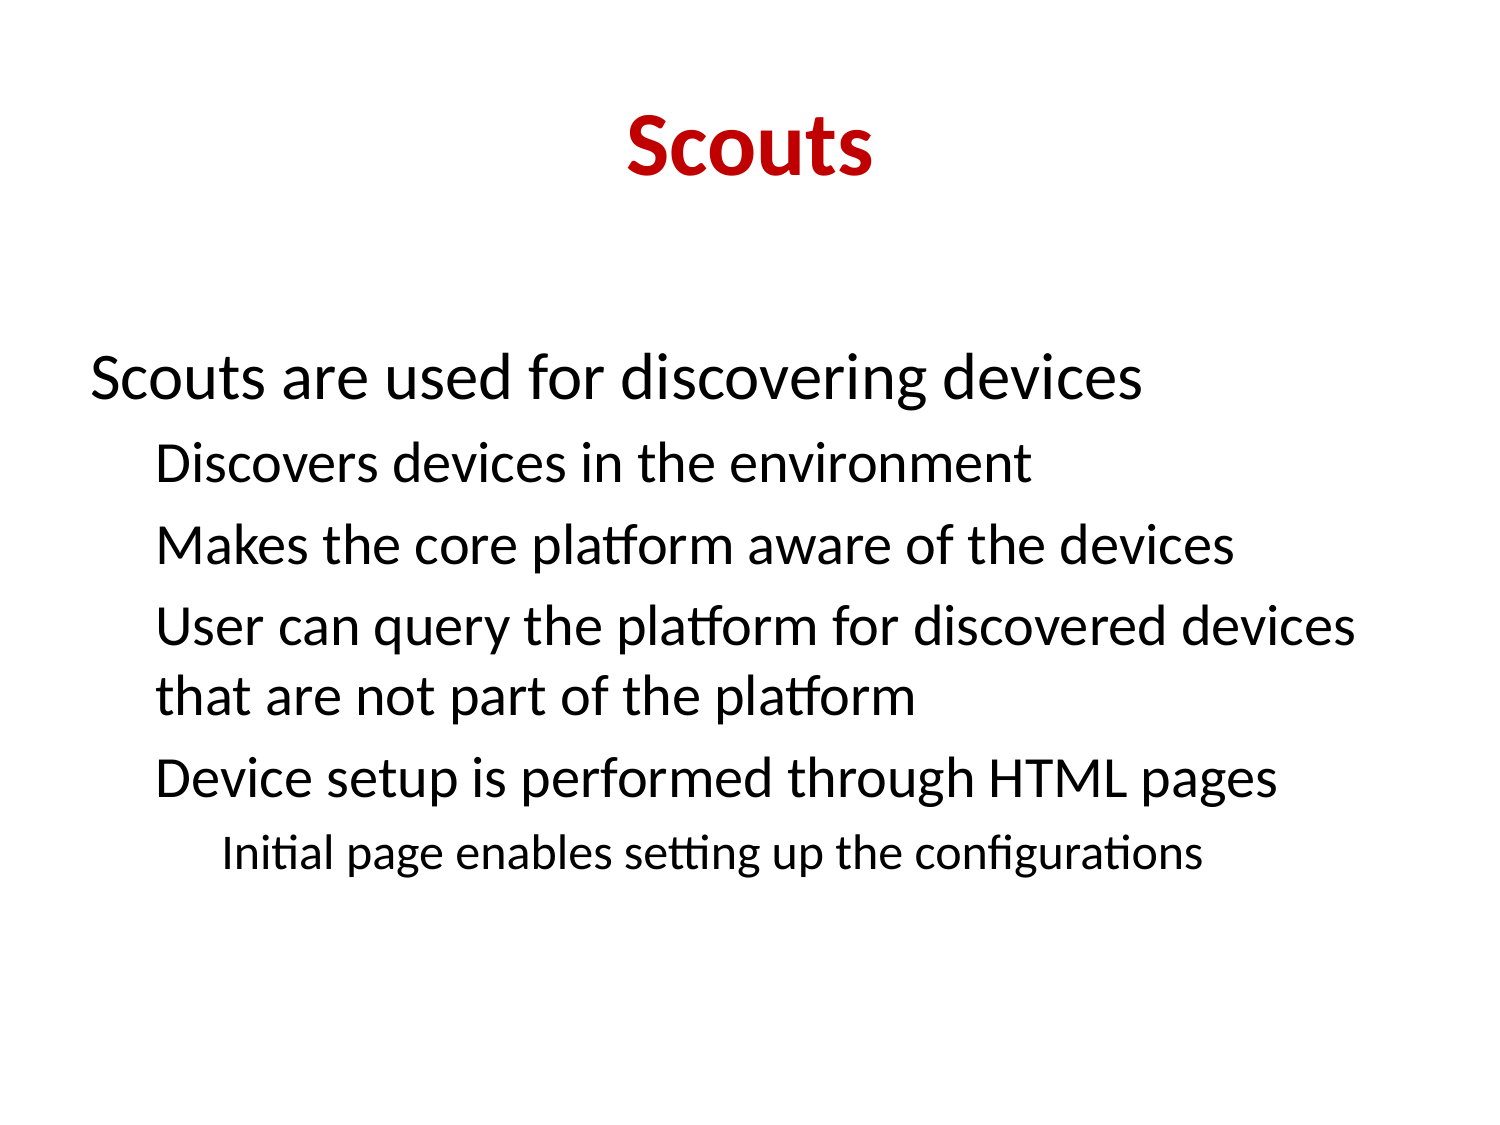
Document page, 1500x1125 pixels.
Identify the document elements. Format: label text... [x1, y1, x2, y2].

list Scouts are used for discovering devices Discovers devices in the environment Makes the core platform aware of the devices User can query the platform for discovered devices that are not part of the platform Device setup is performed through HTML pages Initial page enables setting up the configurations [75, 324, 1425, 1063]
title Scouts [75, 45, 1425, 233]
